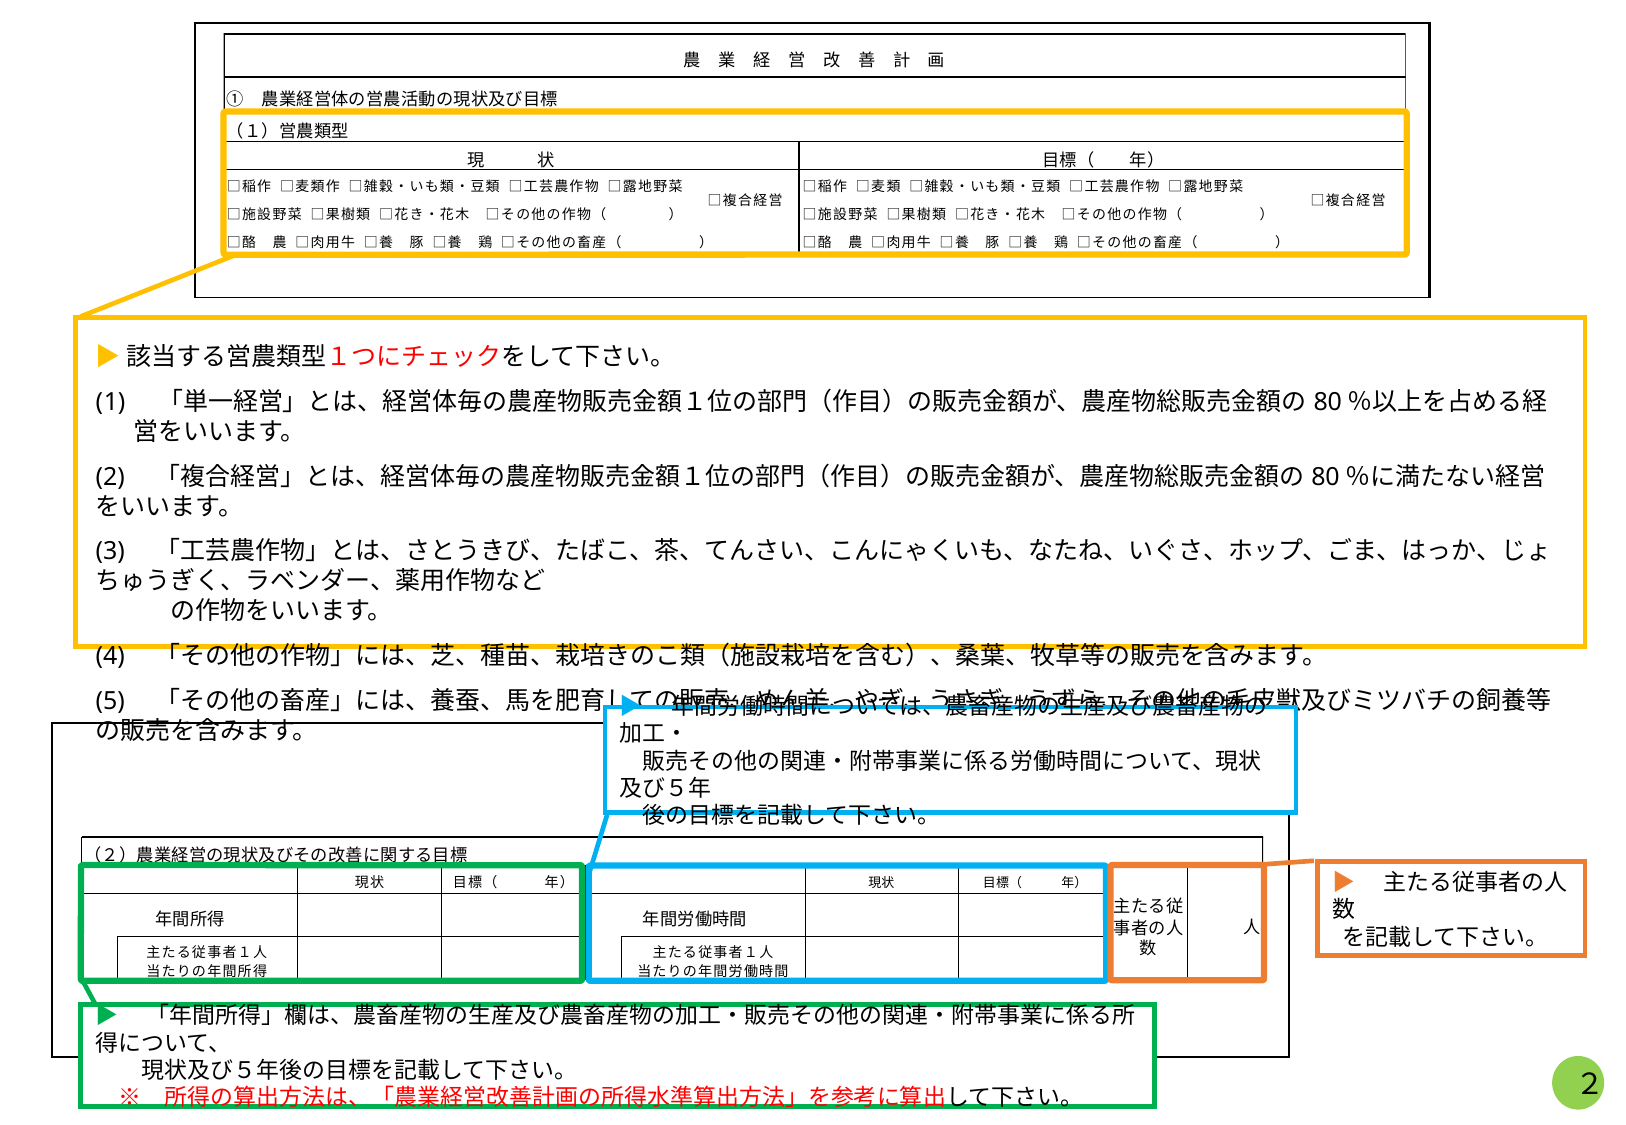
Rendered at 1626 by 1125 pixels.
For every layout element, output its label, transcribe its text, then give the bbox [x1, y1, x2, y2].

text_box [51, 722, 605, 1058]
text_box [86, 864, 1290, 1058]
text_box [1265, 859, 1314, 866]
picture [596, 836, 1265, 981]
text_box ▶ 主たる従事者の人数 を記載して下さい。 [1316, 861, 1586, 957]
picture [194, 22, 1431, 298]
picture [81, 836, 596, 981]
text_box ▶ 年間労働時間については、農畜産物の生産及び農畜産物の加工・ 販売その他の関連・附帯事業に係る労働時間について、現状及び５年 後の目標を記載して下さい。 [599, 706, 1297, 836]
text_box ▶該当する営農類型１つにチェックをして下さい。 「単一経営」とは、経営体毎の農産物販売金額１位の部門（作目）の販売金額が、農産物総販売金額の80％以上を占める経営をいいます。 (2) 「複合経営」とは、経営体毎の農産物販売金額１位の部門（作目）の販売金額が、農産物総販売金額の80％に満たない経営をいいます。 (3) 「工芸農作物」とは、さとうきび、たばこ、茶、てんさい、こんにゃくいも、なたね、いぐさ、ホップ、ごま、はっか、じょちゅうぎく、ラベンダー、薬用作物など の作物をいいます。 (4) 「その他の作物」には、芝、種苗、栽培きのこ類（施設栽培を含む）、桑葉、牧草等の販売を含みます。 (5) 「その他の畜産」には、養蚕、馬を肥育しての販売、めん羊、やぎ、うさぎ、うずら、その他の毛皮獣及びミツバチの飼養等の販売を含みます。 [80, 332, 1577, 752]
text_box ２ [1552, 1055, 1605, 1110]
text_box [75, 270, 1586, 647]
text_box [603, 814, 1290, 863]
text_box ▶ 「年間所得」欄は、農畜産物の生産及び農畜産物の加工・販売その他の関連・附帯事業に係る所得について、 現状及び５年後の目標を記載して下さい。 ※ 所得の算出方法は、「農業経営改善計画の所得水準算出方法」を参考に算出して下さい。 [80, 982, 1156, 1107]
picture [593, 869, 1102, 977]
